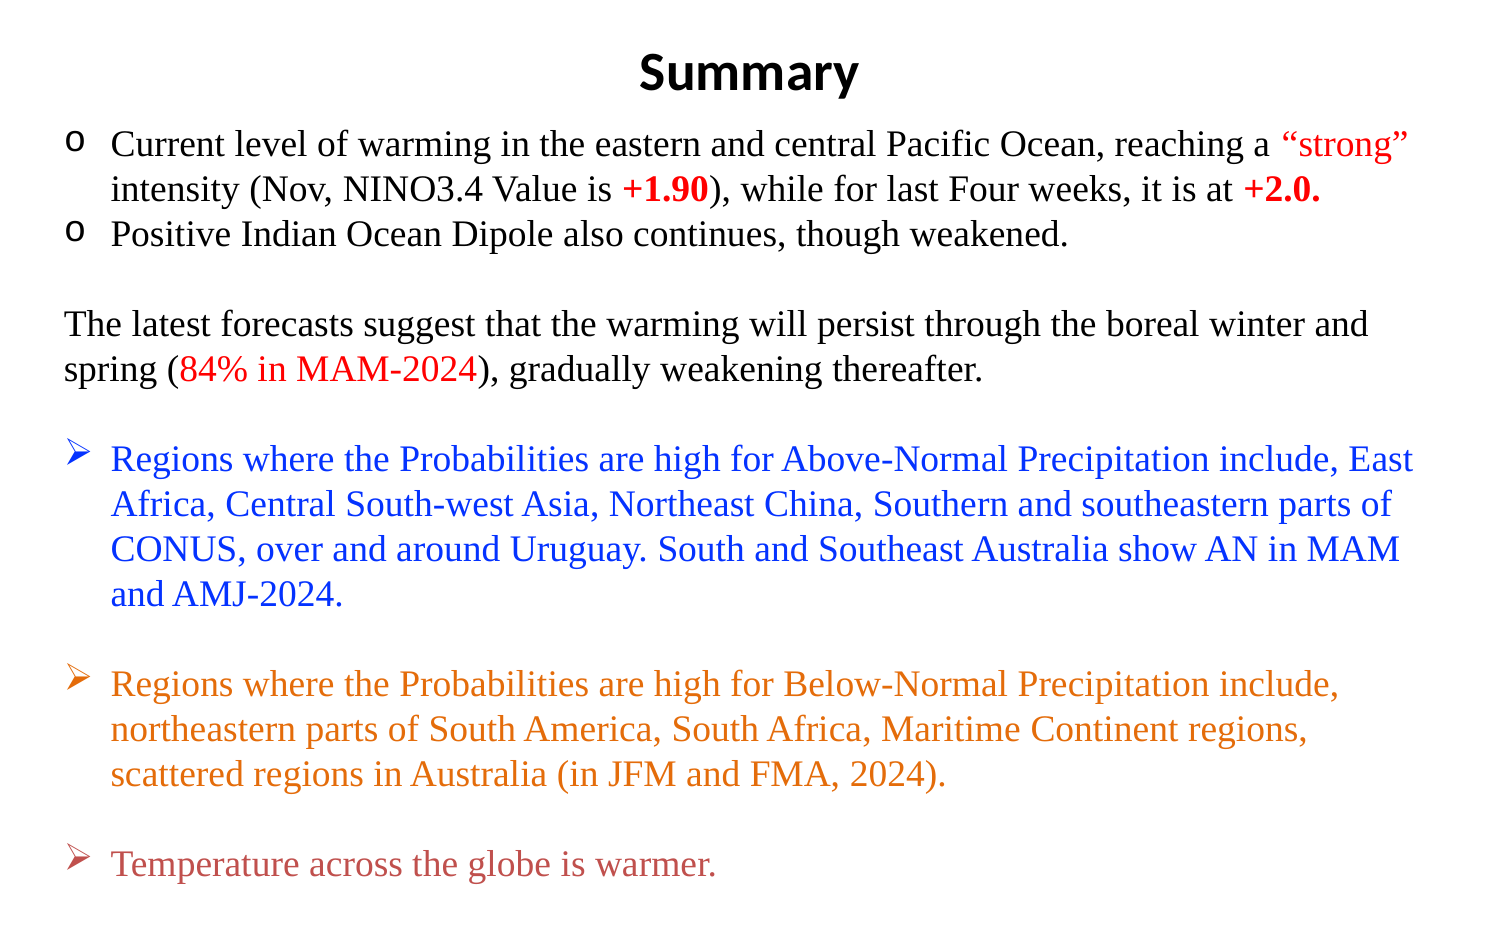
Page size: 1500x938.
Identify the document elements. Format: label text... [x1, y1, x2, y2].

text_box Summary [378, 27, 1122, 110]
text_box Current level of warming in the eastern and central Pacific Ocean, reaching a “strong” intensity (Nov, NINO3.4 Value is +1.90), while for last Four weeks, it is at +2.0. Positive Indian Ocean Dipole also continues, though weakened. The latest forecasts suggest that the warming will persist through the boreal winter and spring (84% in MAM-2024), gradually weakening thereafter. Regions where the Probabilities are high for Above-Normal Precipitation include, East Africa, Central South-west Asia, Northeast China, Southern and southeastern parts of CONUS, over and around Uruguay. South and Southeast Australia show AN in MAM and AMJ-2024. Regions where the Probabilities are high for Below-Normal Precipitation include, northeastern parts of South America, South Africa, Maritime Continent regions, scattered regions in Australia (in JFM and FMA, 2024). Temperature across the globe is warmer. [48, 111, 1447, 892]
